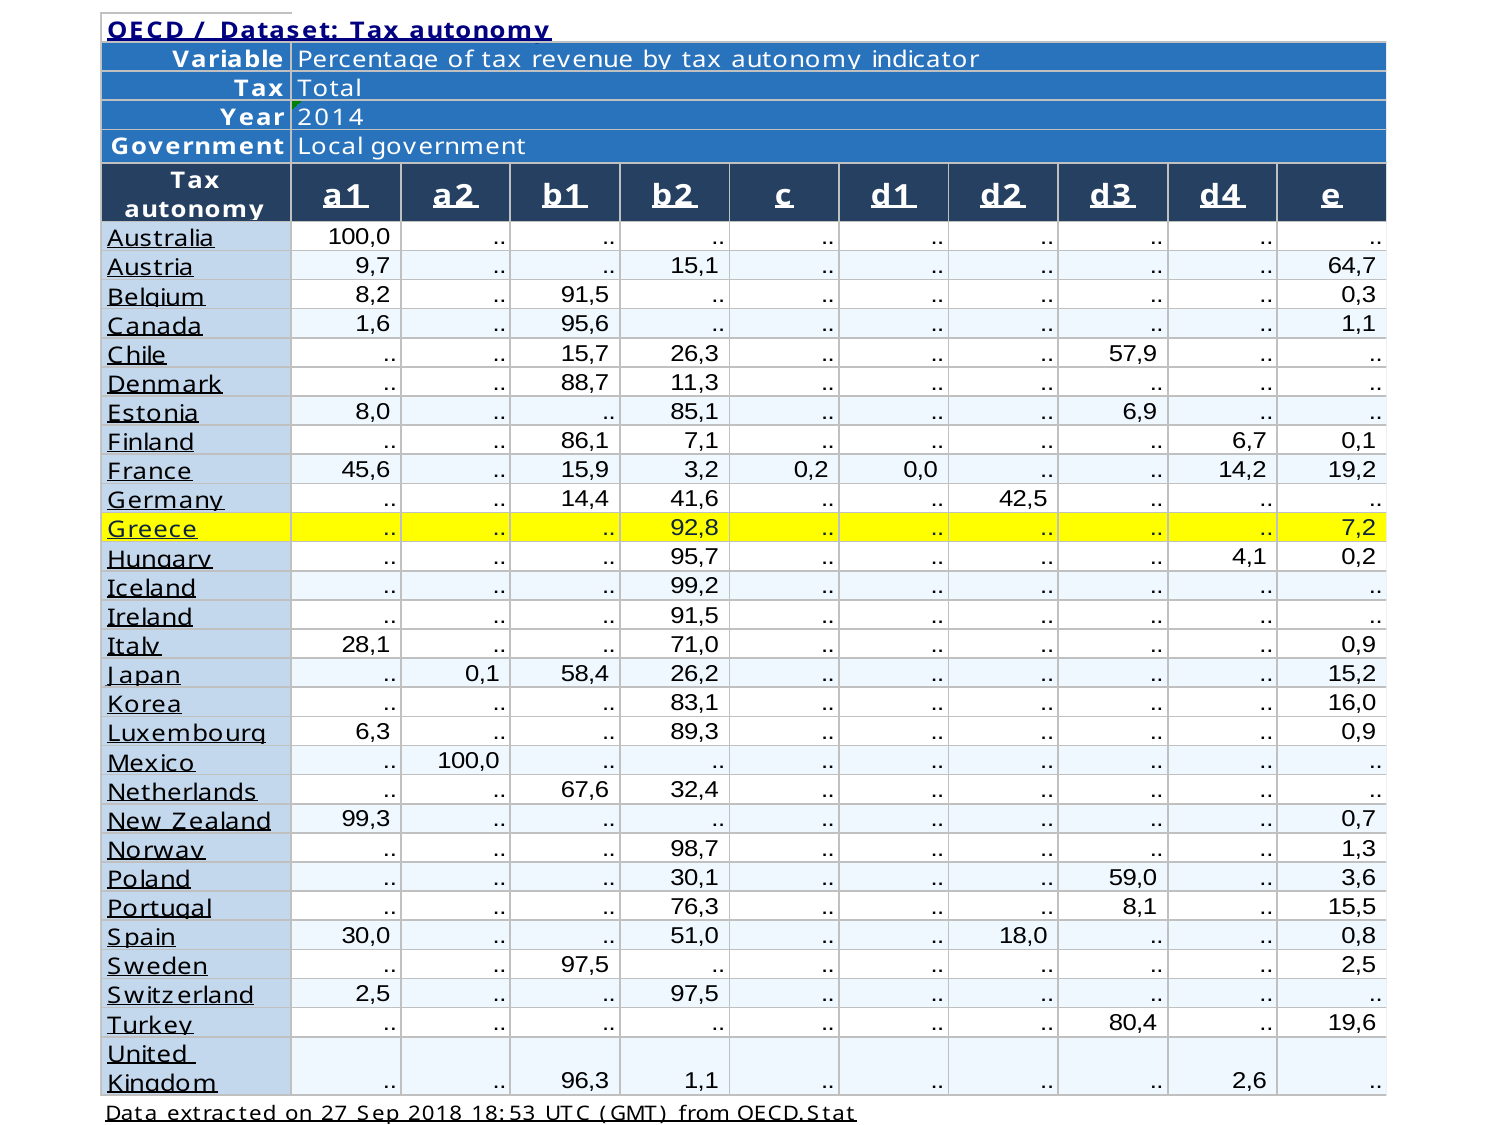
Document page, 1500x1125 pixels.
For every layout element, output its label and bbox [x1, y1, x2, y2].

picture [100, 11, 1389, 1125]
